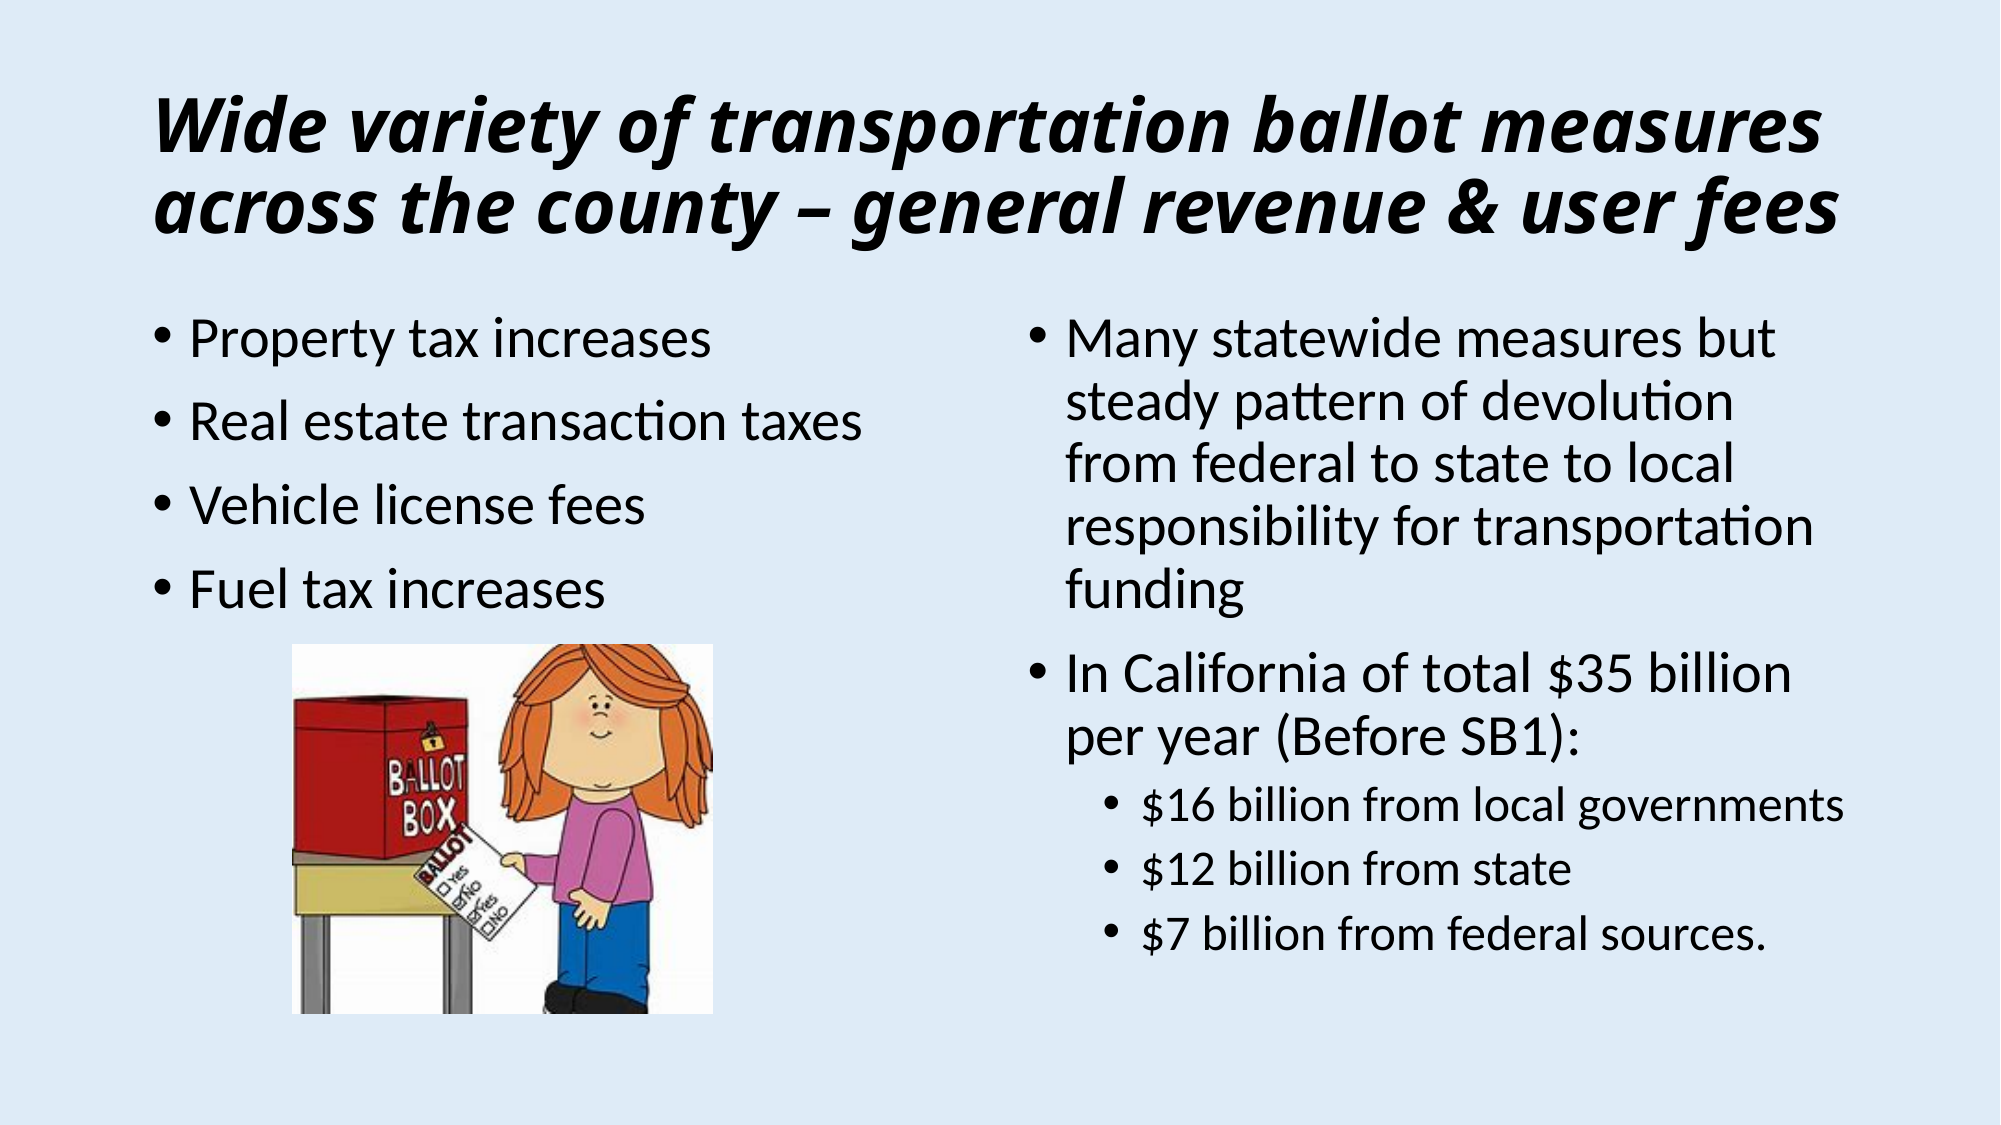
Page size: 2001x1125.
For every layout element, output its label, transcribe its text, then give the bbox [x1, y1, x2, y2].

title Wide variety of transportation ballot measures across the county – general revenue & user fees [137, 59, 1863, 278]
list Property tax increases Real estate transaction taxes Vehicle license fees Fuel tax increases [137, 299, 988, 1014]
picture [292, 644, 713, 1014]
list Many statewide measures but steady pattern of devolution from federal to state to local responsibility for transportation funding In California of total $35 billion per year (Before SB1): $16 billion from local governments $12 billion from state $7 billion from federal sources. [1012, 299, 1863, 1014]
